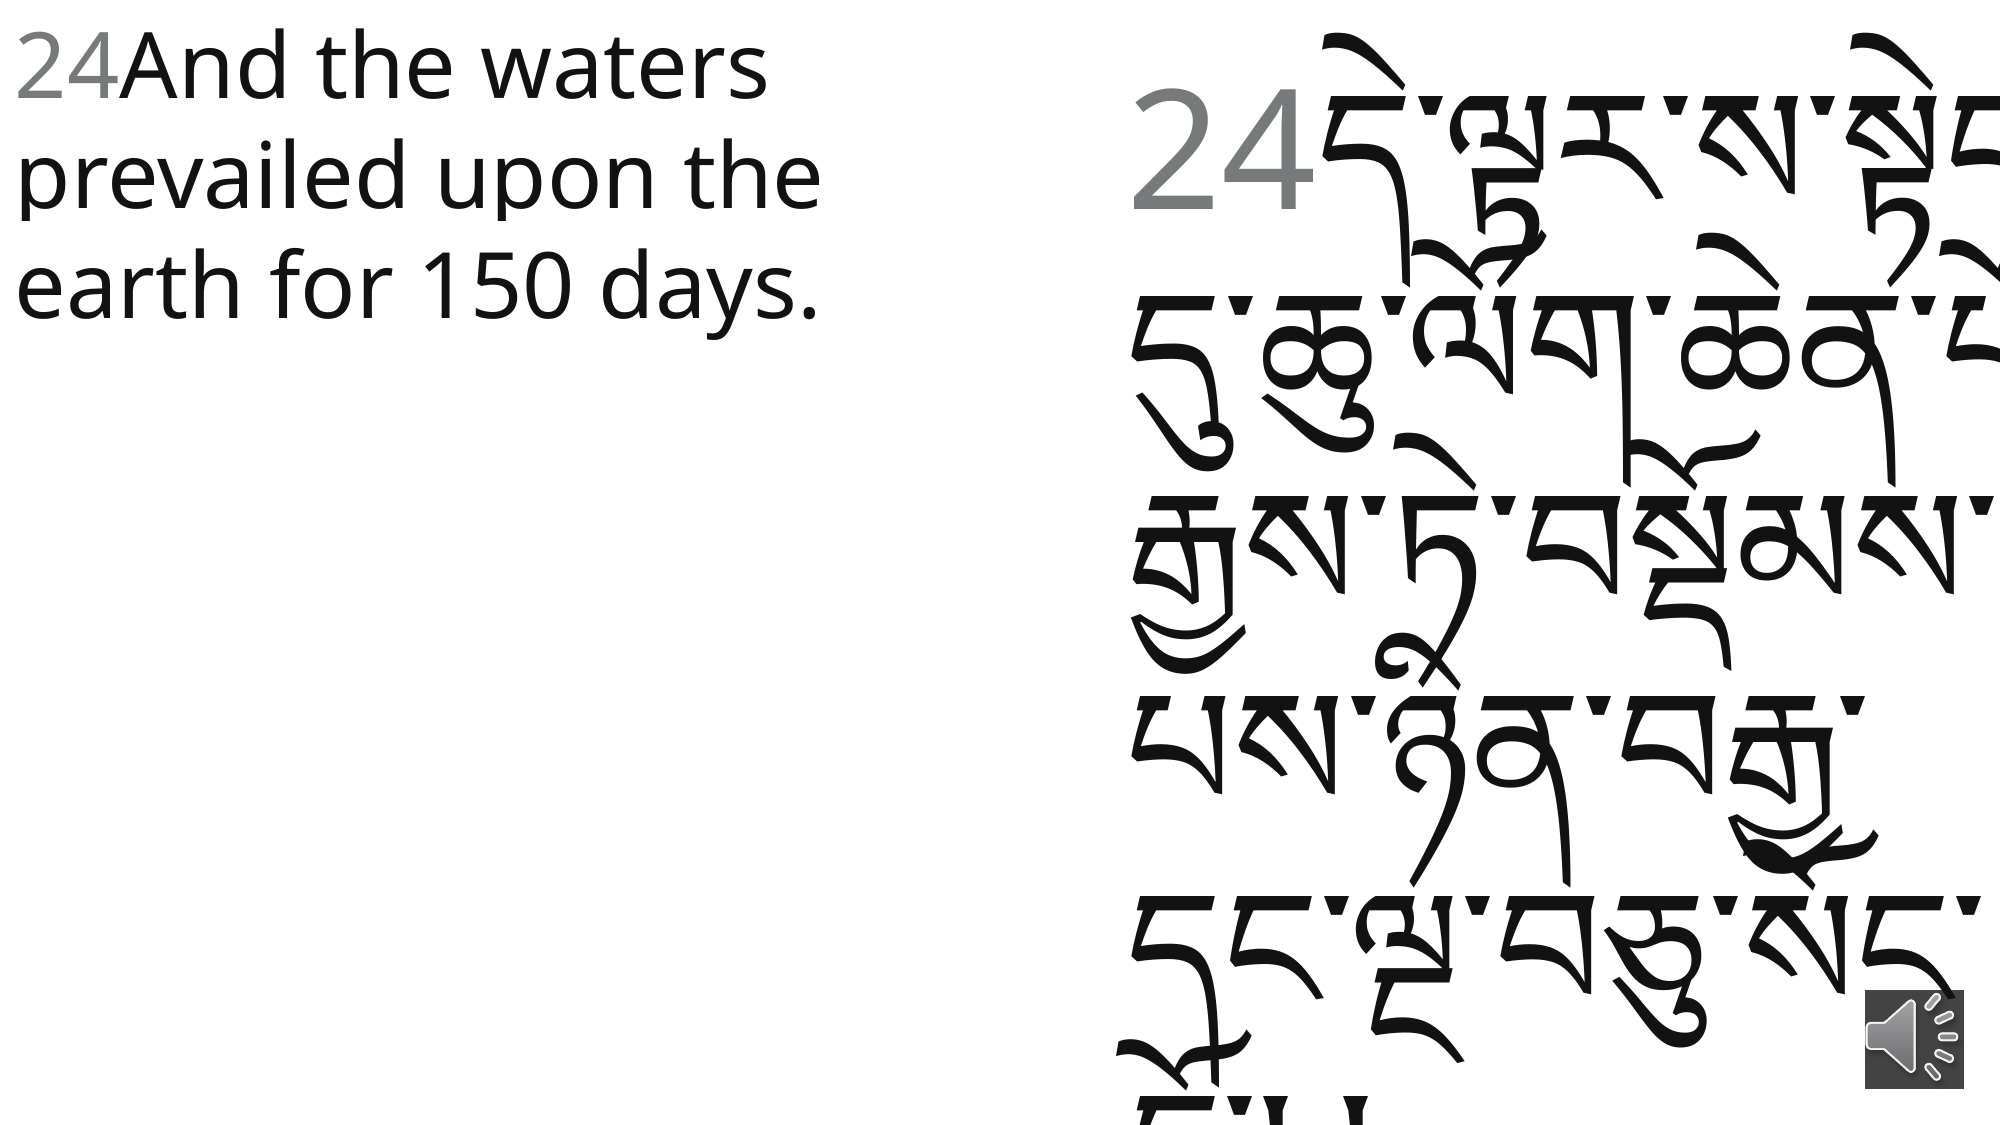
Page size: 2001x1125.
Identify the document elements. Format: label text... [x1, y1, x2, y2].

picture [1864, 989, 1965, 1090]
text_box 24དེ་ལྟར་ས་སྟེང་དུ་ཆུ་ལོག་ཆེན་པོ་རྒྱས་ཏེ་བསྡོམས་པས་ཉིན་བརྒྱ་དང་ལྔ་བཅུ་སོང་ངོ་། ། [1111, 35, 2000, 1125]
text_box 24And the waters prevailed upon the earth for 150 days. [0, 0, 981, 1125]
